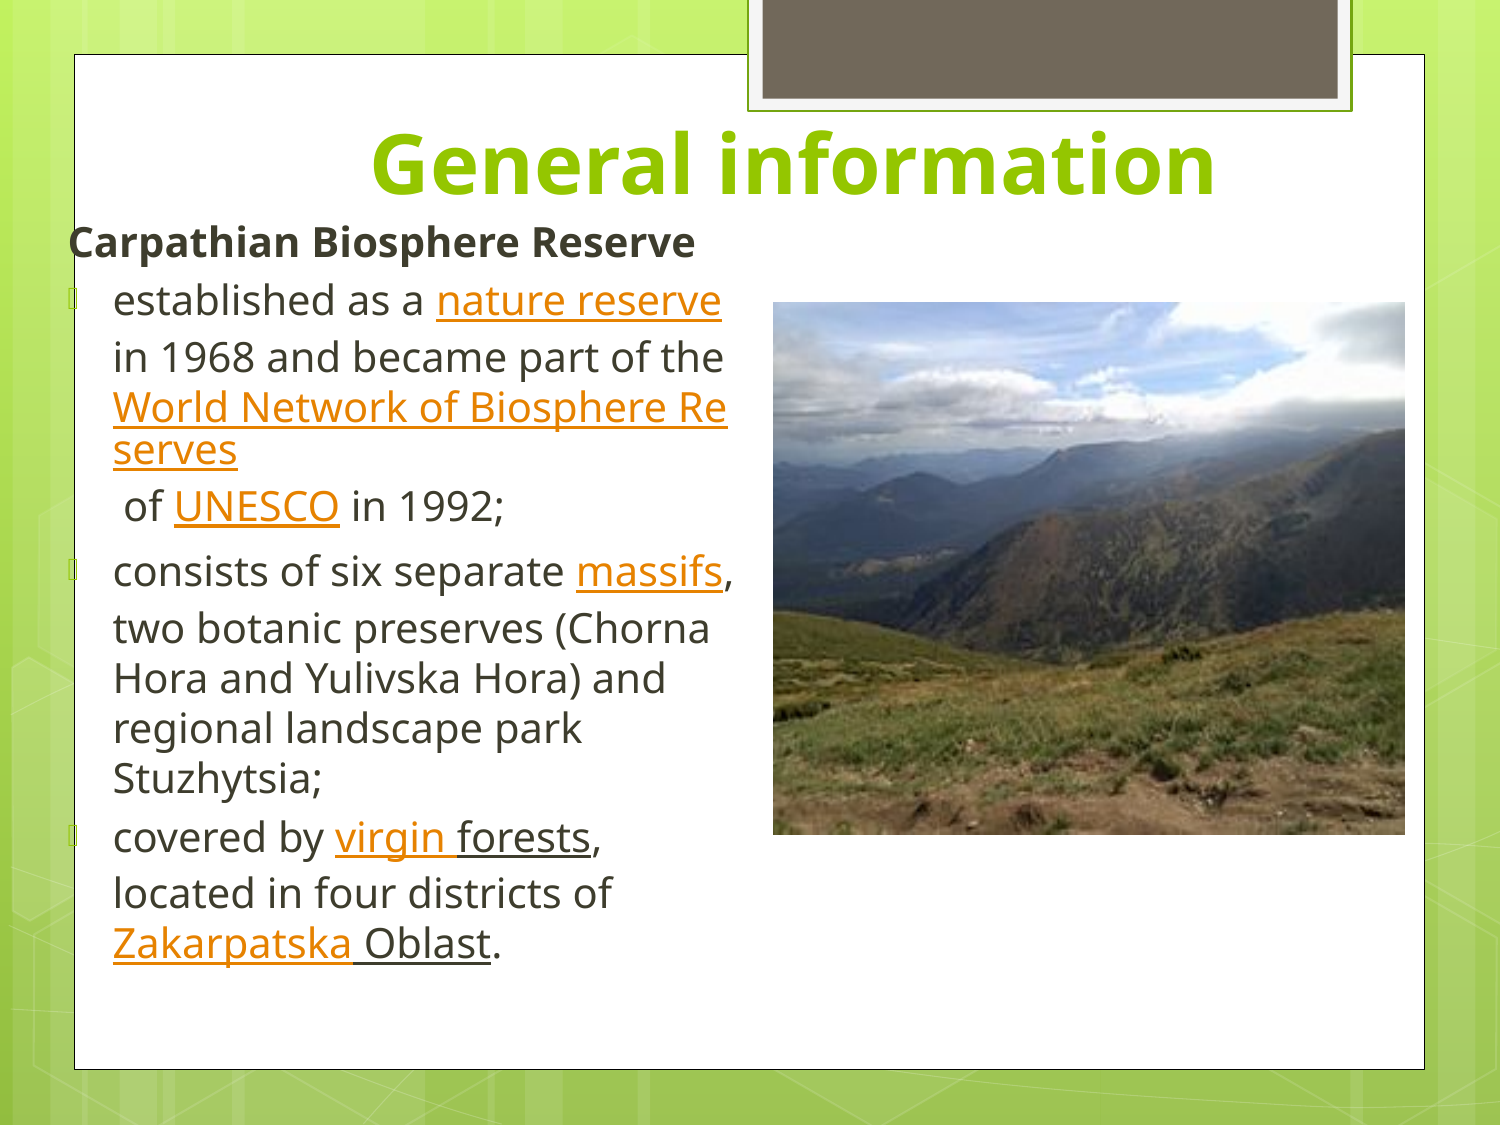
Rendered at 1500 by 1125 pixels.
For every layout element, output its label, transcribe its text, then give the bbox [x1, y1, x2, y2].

title General information [218, 30, 1371, 219]
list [773, 302, 1405, 835]
list Carpathian Biosphere Reserve established as a nature reserve in 1968 and became part of the World Network of Biosphere Reserves of UNESCO in 1992; consists of six separate massifs, two botanic preserves (Chorna Hora and Yulivska Hora) and regional landscape park Stuzhytsia; covered by virgin forests, located in four districts of Zakarpatska Oblast. [41, 208, 750, 911]
